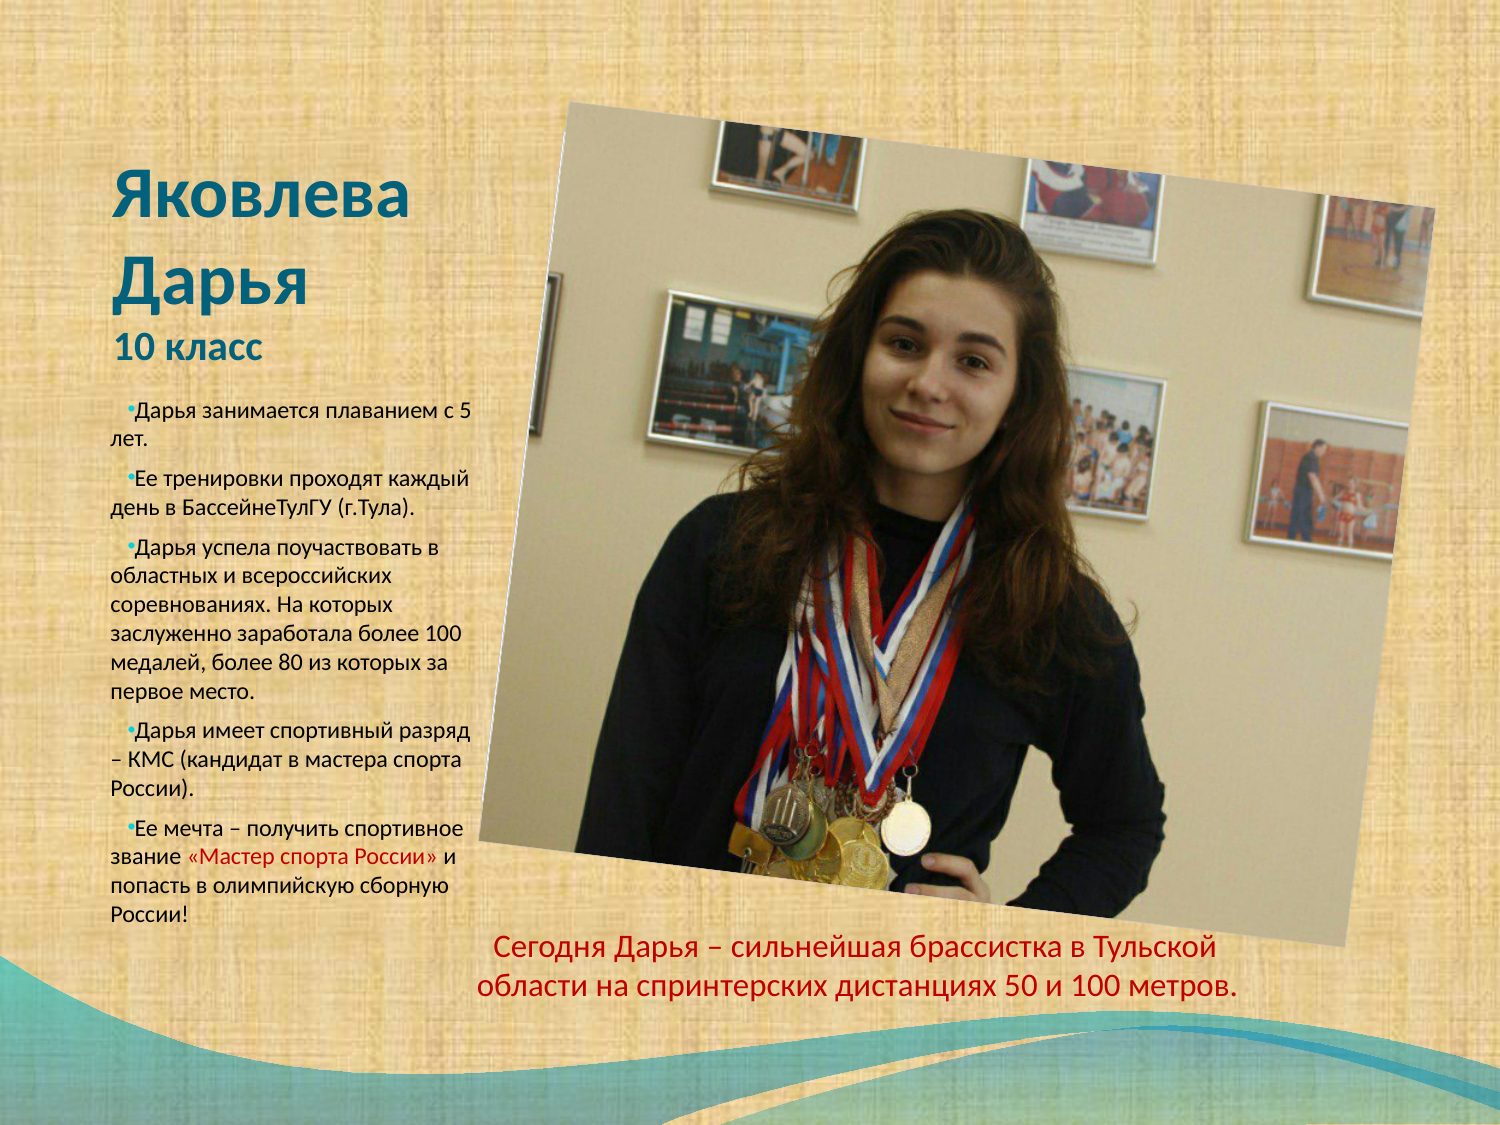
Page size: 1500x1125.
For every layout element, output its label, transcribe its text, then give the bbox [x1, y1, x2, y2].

list Дарья занимается плаванием с 5 лет. Ее тренировки проходят каждый день в БассейнеТулГУ (г.Тула). Дарья успела поучаствовать в областных и всероссийских соревнованиях. На которых заслуженно заработала более 100 медалей, более 80 из которых за первое место. Дарья имеет спортивный разряд – КМС (кандидат в мастера спорта России). Ее мечта – получить спортивное звание «Мастер спорта России» и попасть в олимпийскую сборную России! [99, 386, 481, 961]
text_box Сегодня Дарья – сильнейшая брассистка в Тульской области на спринтерских дистанциях 50 и 100 метров. [466, 916, 1264, 1046]
title Яковлева Дарья 10 класс [105, 117, 469, 377]
picture [0, 0, 1500, 1125]
